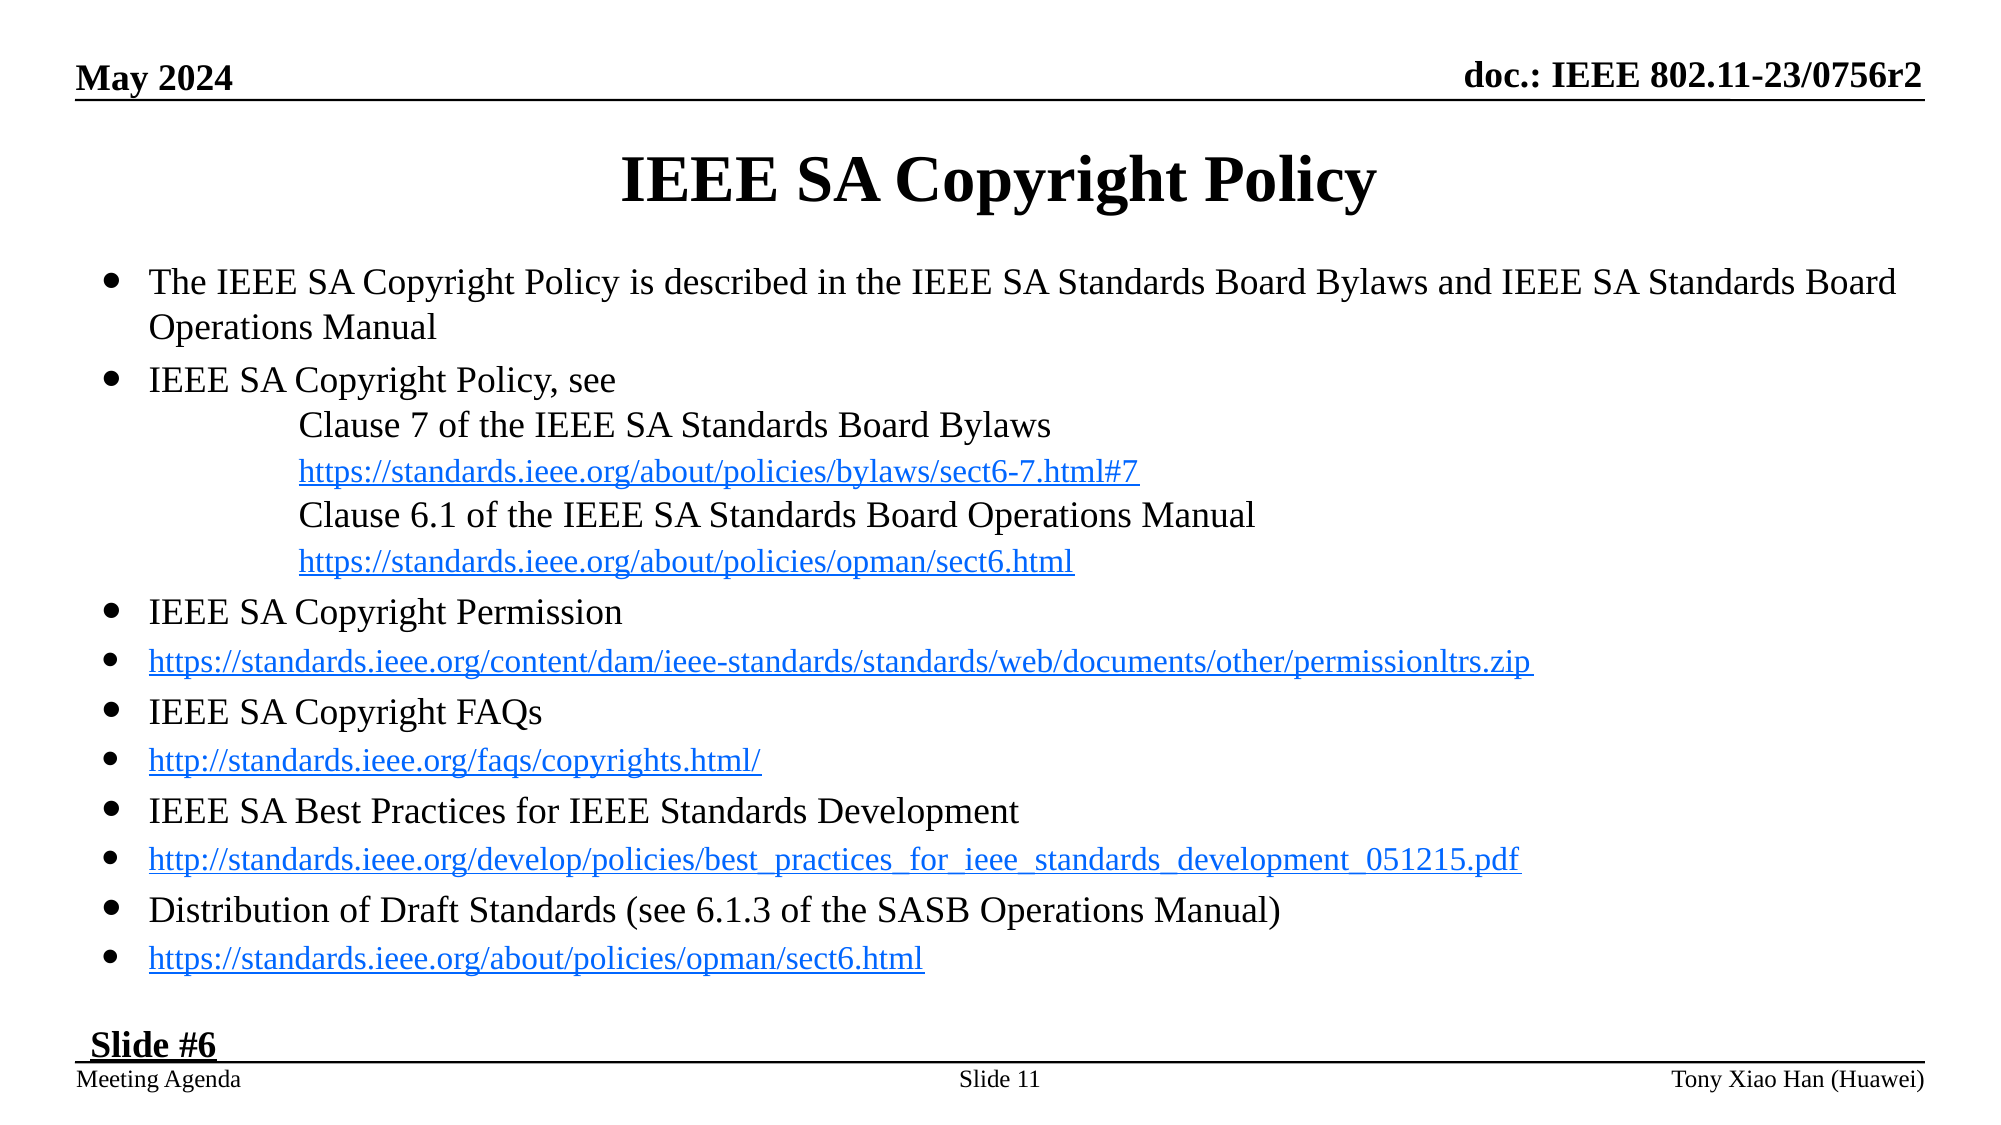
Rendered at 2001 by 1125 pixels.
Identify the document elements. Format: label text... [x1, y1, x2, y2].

list The IEEE SA Copyright Policy is described in the IEEE SA Standards Board Bylaws and IEEE SA Standards Board Operations Manual IEEE SA Copyright Policy, see Clause 7 of the IEEE SA Standards Board Bylaws https://standards.ieee.org/about/policies/bylaws/sect6-7.html#7 Clause 6.1 of the IEEE SA Standards Board Operations Manual https://standards.ieee.org/about/policies/opman/sect6.html IEEE SA Copyright Permission https://standards.ieee.org/content/dam/ieee-standards/standards/web/documents/other/permissionltrs.zip IEEE SA Copyright FAQs http://standards.ieee.org/faqs/copyrights.html/ IEEE SA Best Practices for IEEE Standards Development http://standards.ieee.org/develop/policies/best_practices_for_ieee_standards_development_051215.pdf Distribution of Draft Standards (see 6.1.3 of the SASB Operations Manual) https://standards.ieee.org/about/policies/opman/sect6.html [75, 249, 1925, 1013]
text_box IEEE SA Copyright Policy [362, 87, 1638, 263]
text_box Slide #6 [75, 1012, 232, 1073]
